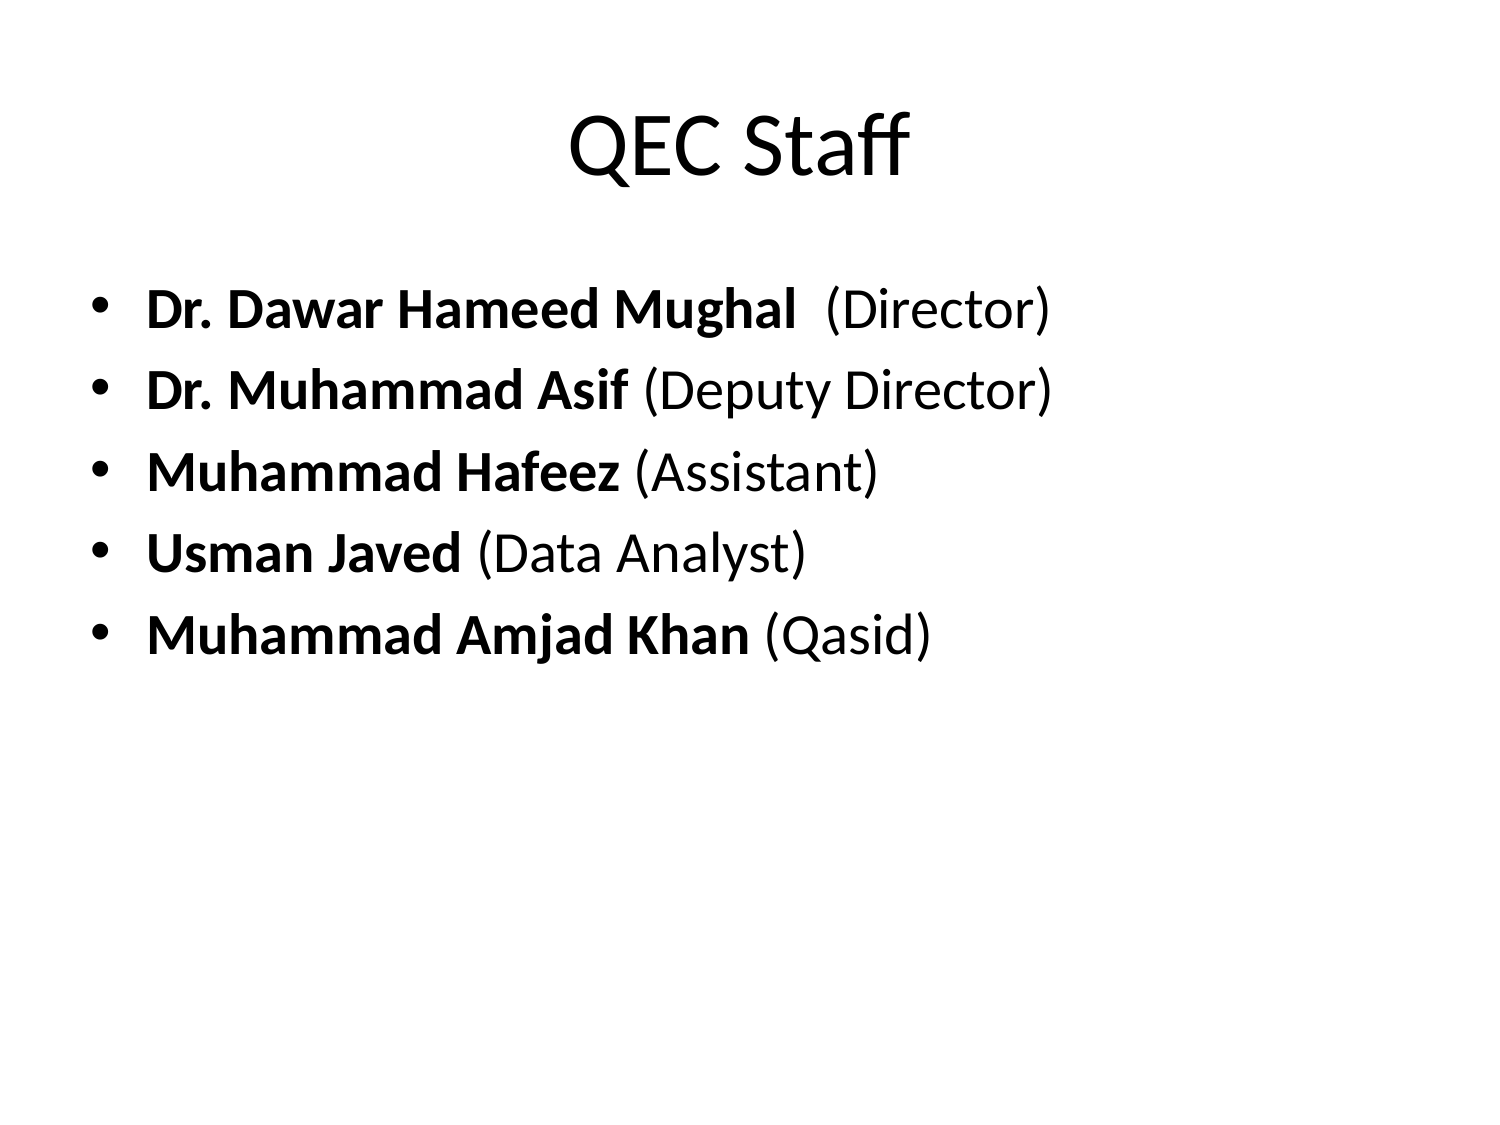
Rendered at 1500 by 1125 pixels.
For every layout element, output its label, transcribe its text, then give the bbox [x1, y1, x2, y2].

list Dr. Dawar Hameed Mughal (Director) Dr. Muhammad Asif (Deputy Director) Muhammad Hafeez (Assistant) Usman Javed (Data Analyst) Muhammad Amjad Khan (Qasid) [75, 262, 1425, 1005]
title QEC Staff [75, 45, 1425, 233]
